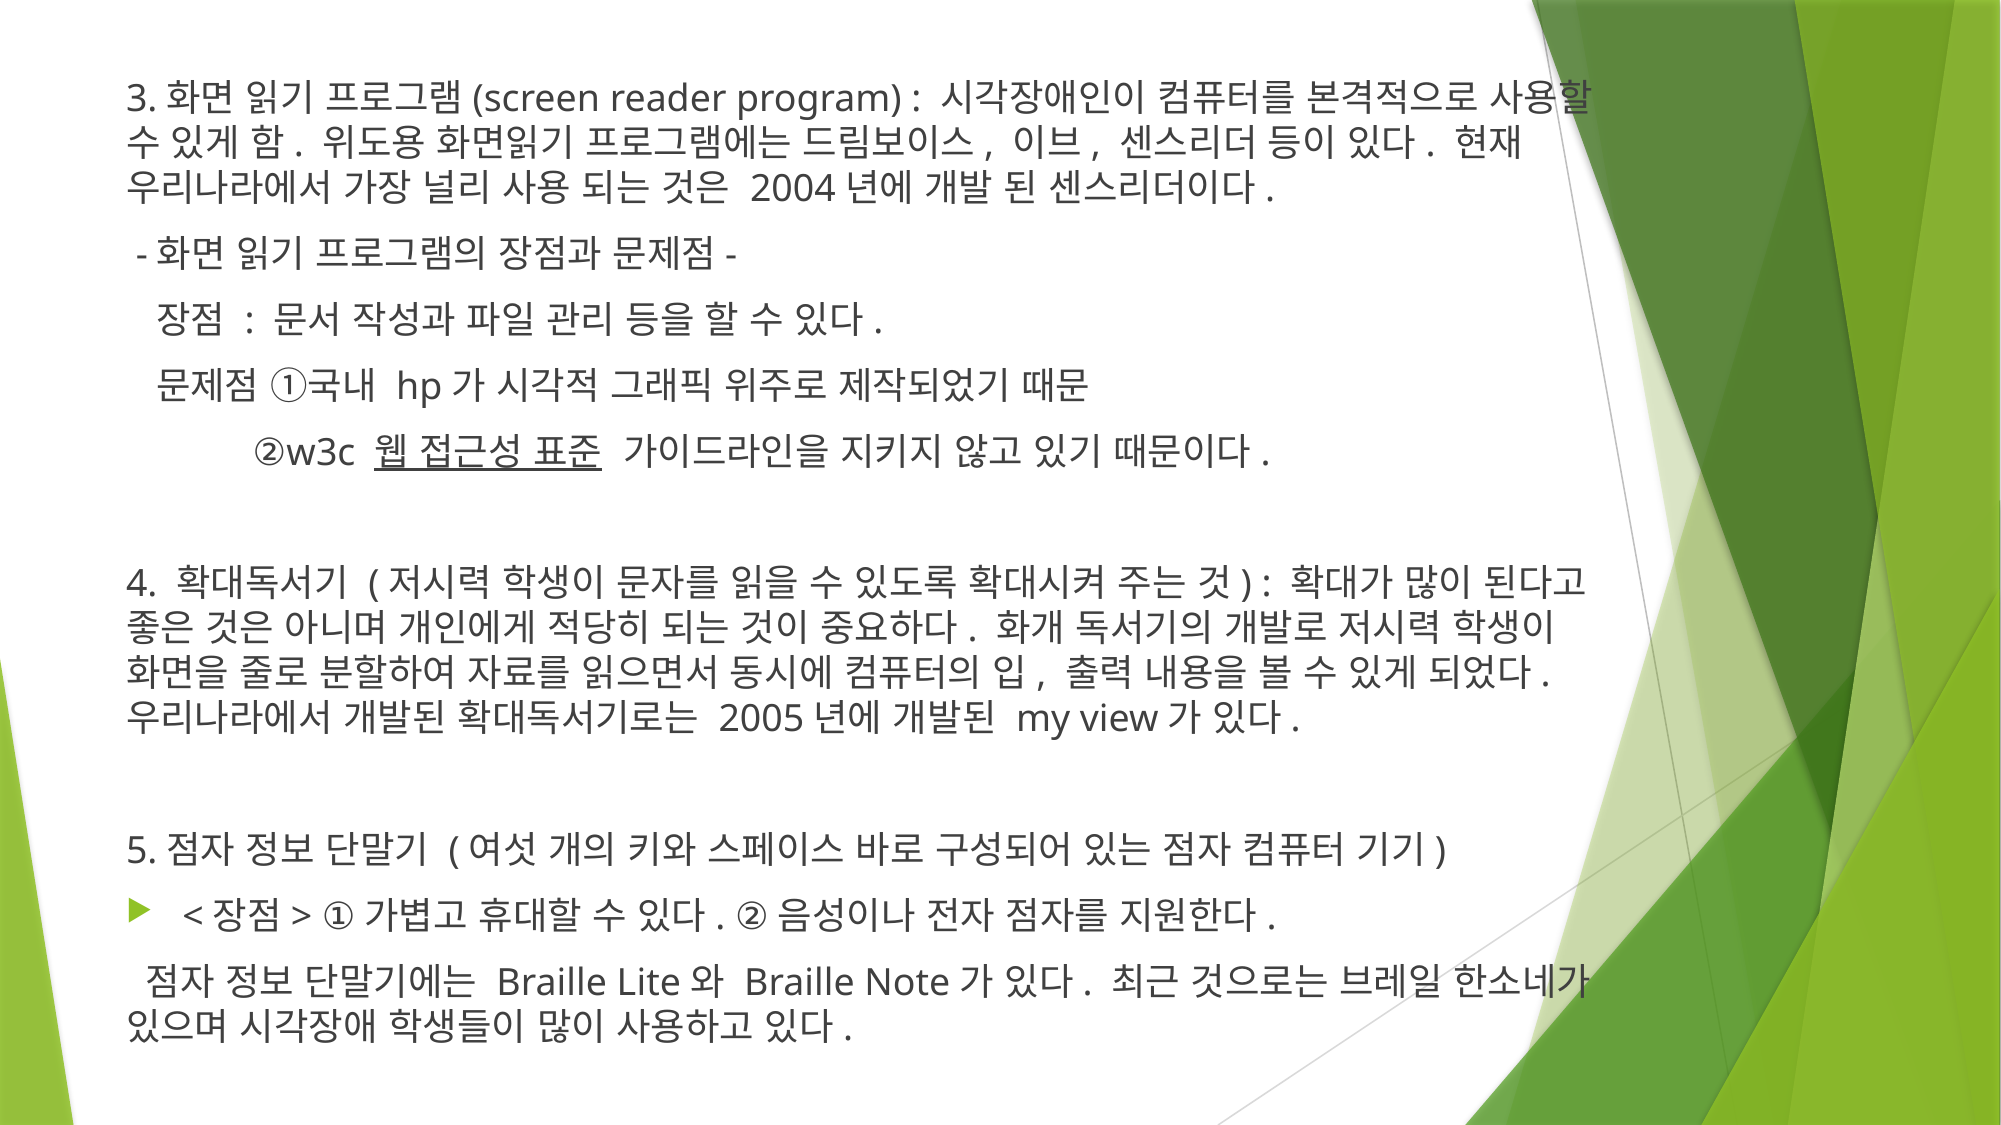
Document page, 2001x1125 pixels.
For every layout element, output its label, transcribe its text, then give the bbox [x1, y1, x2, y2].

list 3.화면 읽기 프로그램(screen reader program) : 시각장애인이 컴퓨터를 본격적으로 사용할 수 있게 함. 위도용 화면읽기 프로그램에는 드림보이스, 이브, 센스리더 등이 있다. 현재 우리나라에서 가장 널리 사용 되는 것은 2004년에 개발 된 센스리더이다. -화면 읽기 프로그램의 장점과 문제점- 장점 : 문서 작성과 파일 관리 등을 할 수 있다. 문제점 ①국내 hp가 시각적 그래픽 위주로 제작되었기 때문 ②w3c 웹 접근성 표준 가이드라인을 지키지 않고 있기 때문이다. 4. 확대독서기 (저시력 학생이 문자를 읽을 수 있도록 확대시켜 주는 것) : 확대가 많이 된다고 좋은 것은 아니며 개인에게 적당히 되는 것이 중요하다. 화개 독서기의 개발로 저시력 학생이 화면을 줄로 분할하여 자료를 읽으면서 동시에 컴퓨터의 입, 출력 내용을 볼 수 있게 되었다. 우리나라에서 개발된 확대독서기로는 2005년에 개발된 my view가 있다. 5.점자 정보 단말기 (여섯 개의 키와 스페이스 바로 구성되어 있는 점자 컴퓨터 기기) <장점> ①가볍고 휴대할 수 있다. ②음성이나 전자 점자를 지원한다. 점자 정보 단말기에는 Braille Lite와 Braille Note가 있다. 최근 것으로는 브레일 한소네가 있으며 시각장애 학생들이 많이 사용하고 있다. [111, 66, 1618, 1097]
